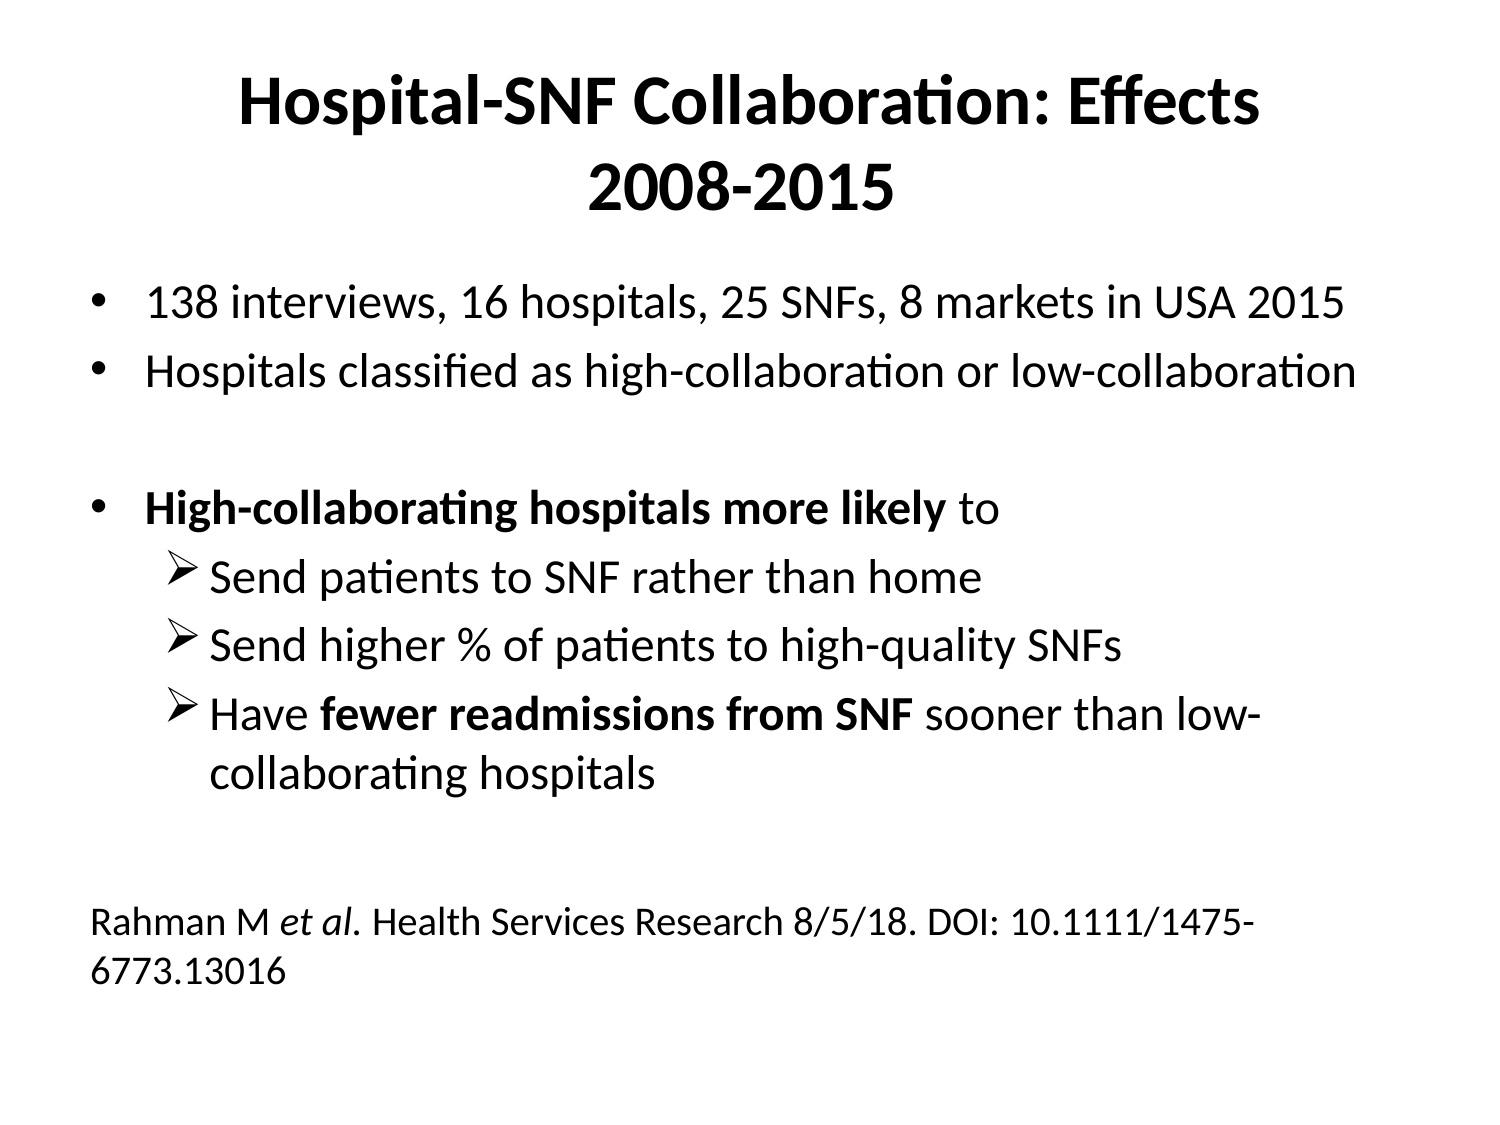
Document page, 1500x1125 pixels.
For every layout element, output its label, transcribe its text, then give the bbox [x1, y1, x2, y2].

title Hospital-SNF Collaboration: Effects 2008-2015 [75, 45, 1425, 233]
list 138 interviews, 16 hospitals, 25 SNFs, 8 markets in USA 2015 Hospitals classified as high-collaboration or low-collaboration High-collaborating hospitals more likely to Send patients to SNF rather than home Send higher % of patients to high-quality SNFs Have fewer readmissions from SNF sooner than low-collaborating hospitals Rahman M et al. Health Services Research 8/5/18. DOI: 10.1111/1475-6773.13016 [75, 262, 1425, 1005]
